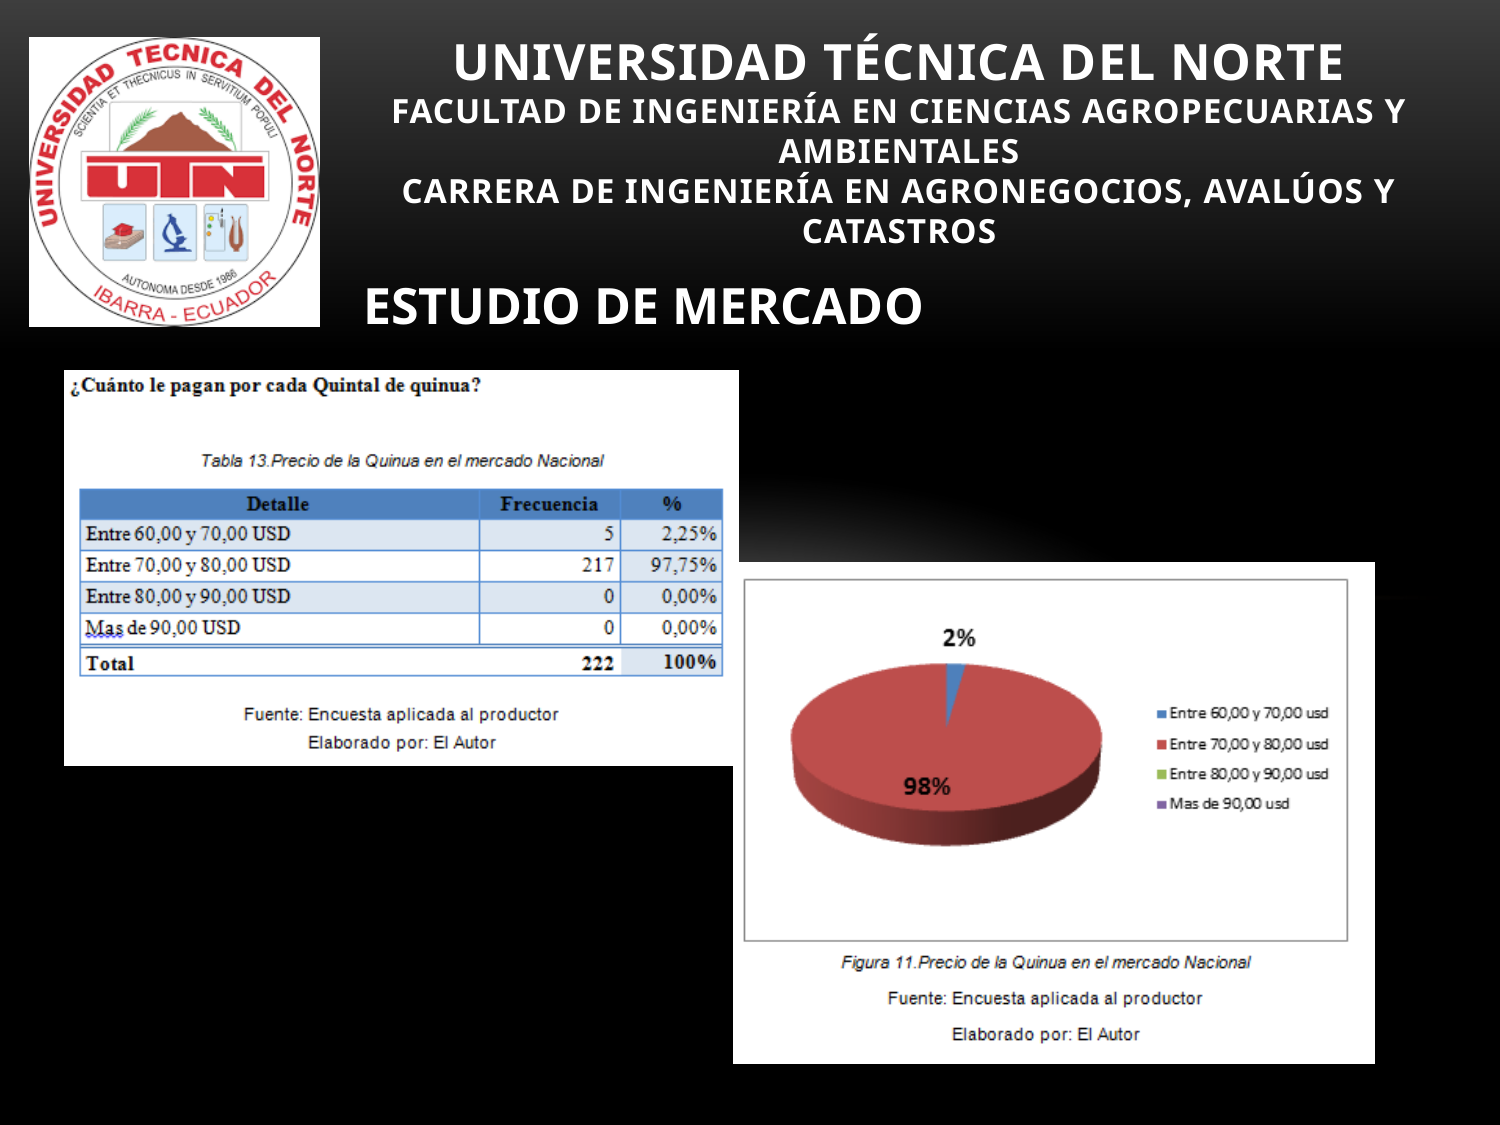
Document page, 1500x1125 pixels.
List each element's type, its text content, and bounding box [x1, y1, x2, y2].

picture [0, 0, 1500, 1065]
text_box ESTUDIO DE MERCADO [348, 298, 1376, 342]
title Universidad técnica del norte FACULTAD DE INGENIERÍA EN CIENCIAS AGROPECUARIAS Y AMBIENTALES CARRERA DE INGENIERÍA EN AGRONEGOCIOS, AVALÚOS Y CATASTROS [346, 37, 1453, 298]
